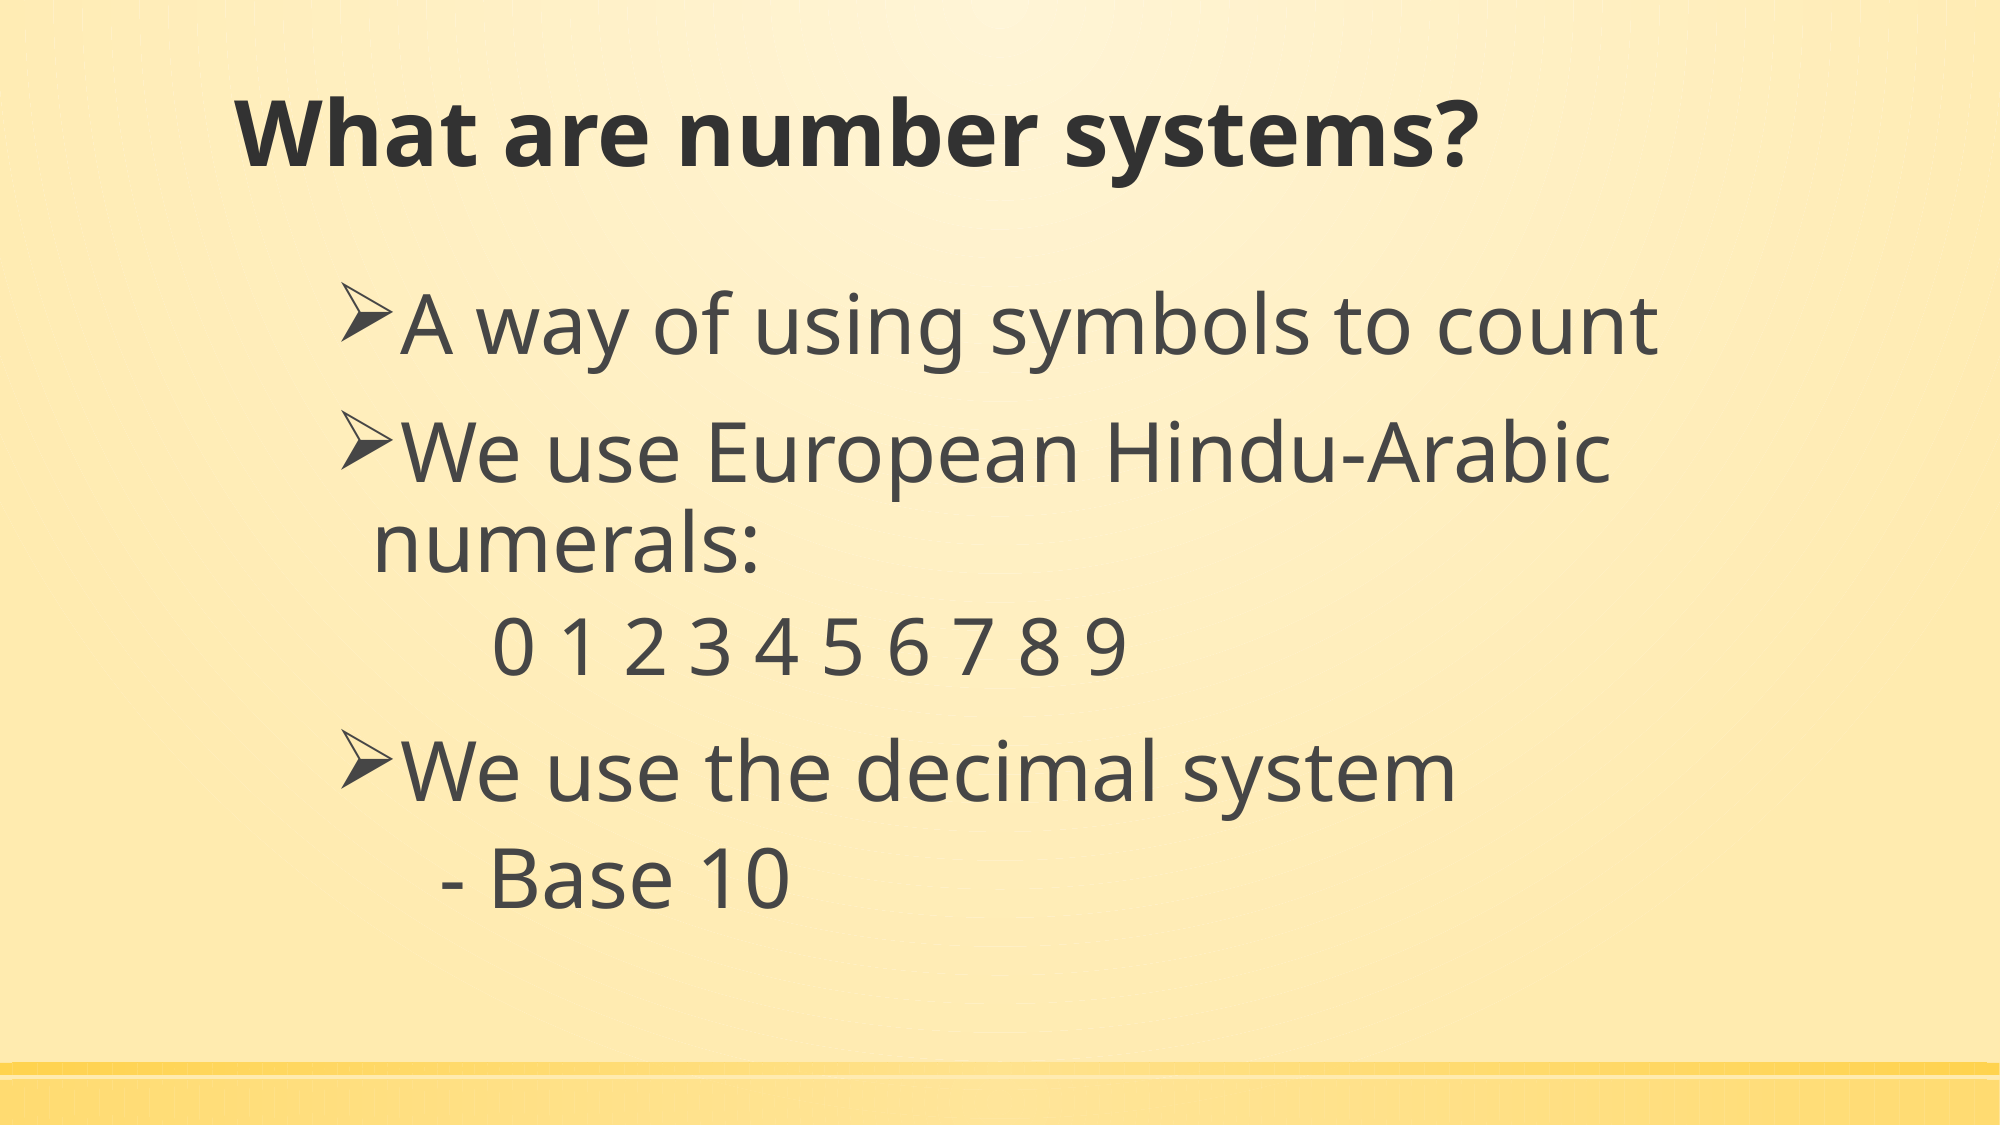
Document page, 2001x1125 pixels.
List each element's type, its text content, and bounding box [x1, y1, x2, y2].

list A way of using symbols to count We use European Hindu-Arabic numerals: 0 1 2 3 4 5 6 7 8 9 We use the decimal system - Base 10 [311, 275, 1689, 953]
title What are number systems? [219, 76, 1780, 194]
